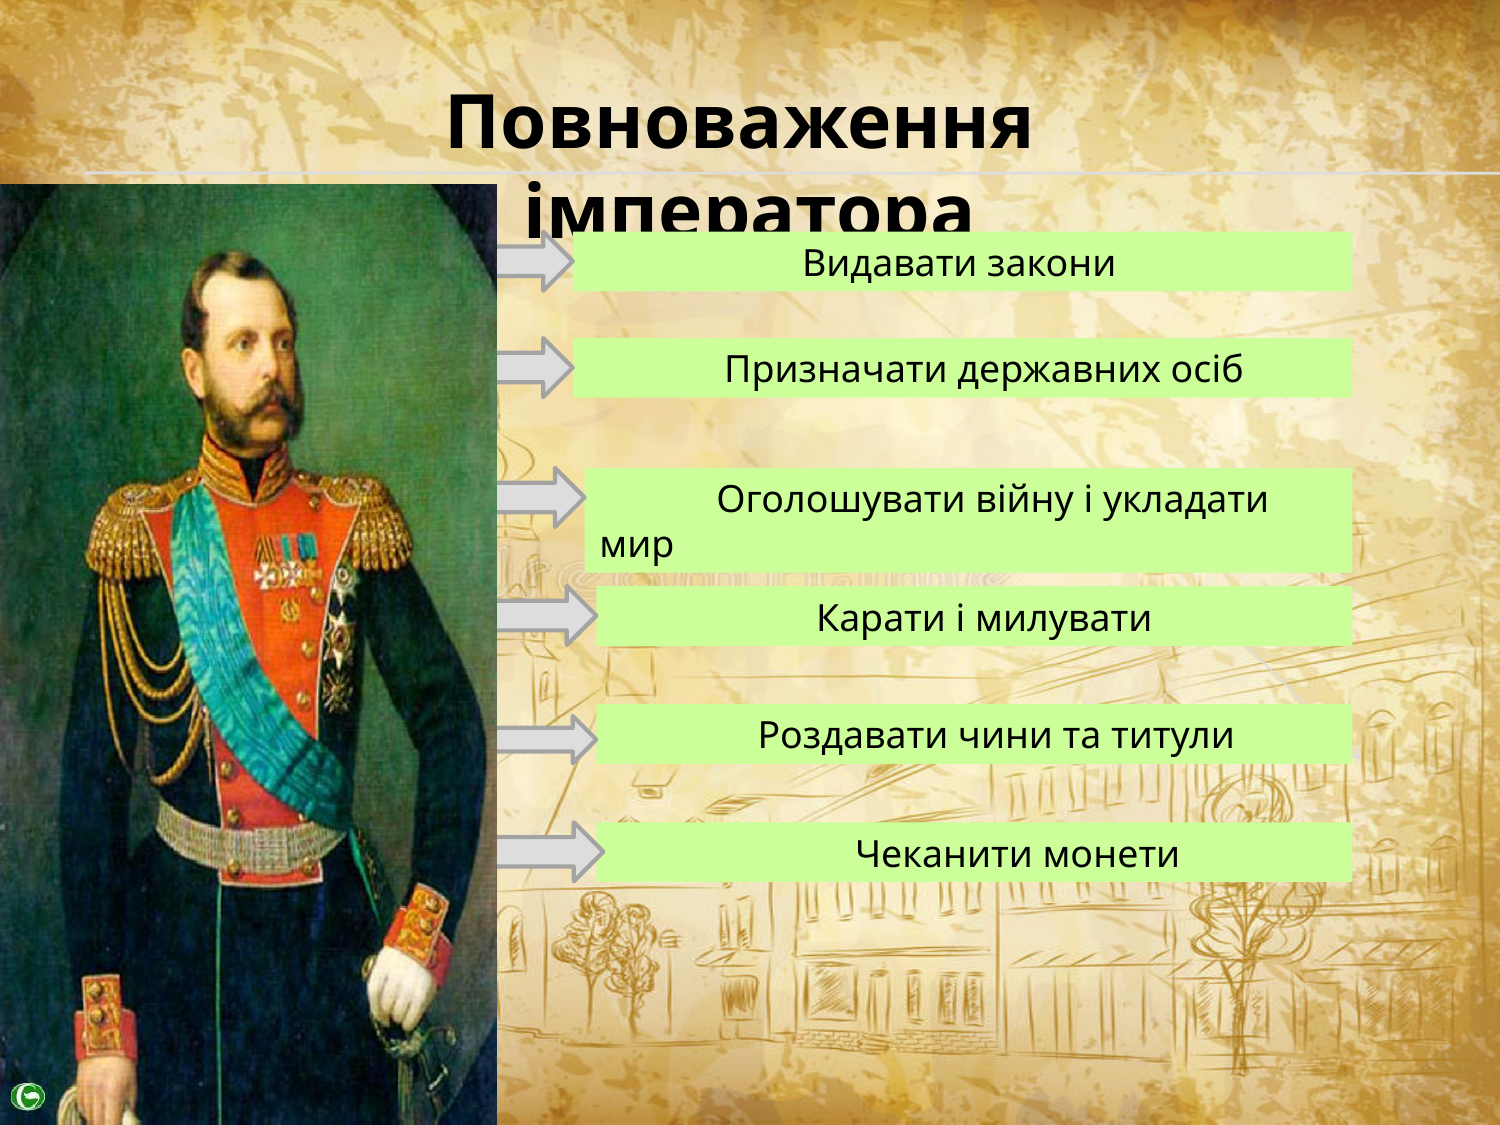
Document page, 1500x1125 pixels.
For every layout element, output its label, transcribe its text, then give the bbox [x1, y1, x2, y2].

text_box [505, 229, 575, 293]
text_box [505, 336, 575, 400]
text_box Видавати закони [572, 231, 1353, 292]
text_box Чеканити монети [596, 822, 1353, 882]
text_box Повноваження імператора [230, 66, 1270, 256]
picture [498, 620, 1208, 735]
text_box Карати і милувати [596, 586, 1353, 646]
picture [0, 0, 1500, 1125]
text_box [505, 584, 599, 648]
text_box [505, 820, 606, 884]
text_box [505, 714, 599, 766]
text_box [505, 466, 587, 529]
text_box Оголошувати війну і укладати мир [584, 467, 1353, 573]
text_box Роздавати чини та титули [596, 704, 1201, 764]
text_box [1210, 609, 1361, 760]
text_box Призначати державних осіб [572, 338, 1353, 398]
